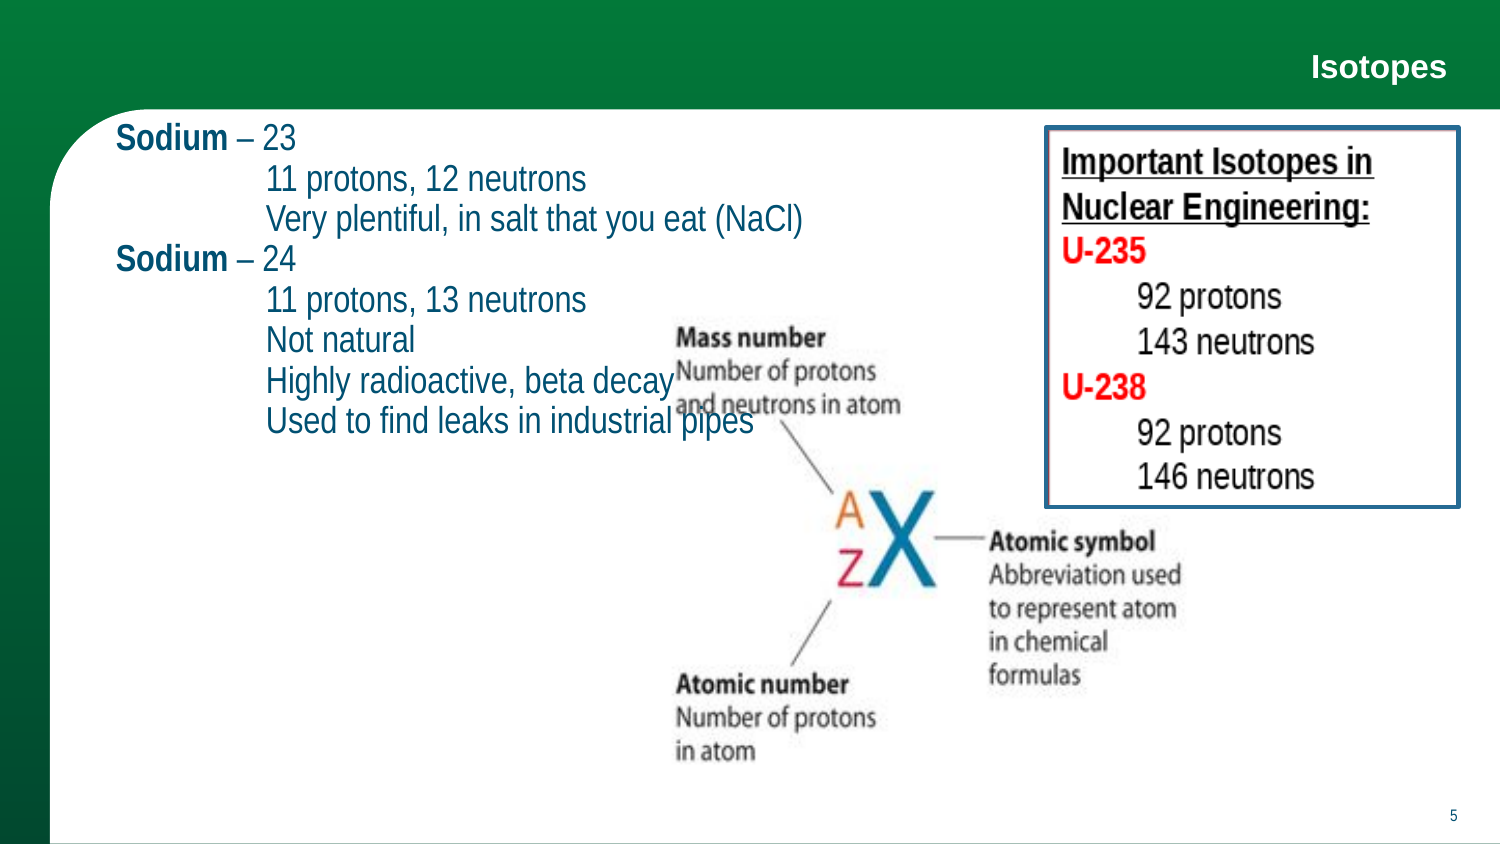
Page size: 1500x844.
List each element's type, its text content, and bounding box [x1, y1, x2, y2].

title Isotopes [57, 29, 1463, 108]
picture [646, 129, 1457, 800]
picture [646, 376, 654, 381]
list Sodium – 23 11 protons, 12 neutrons Very plentiful, in salt that you eat (NaCl) Sodium – 24 11 protons, 13 neutrons Not natural Highly radioactive, beta decay Used to find leaks in industrial pipes [100, 103, 1456, 704]
slide_number ‹#› [1122, 796, 1473, 844]
picture [647, 384, 654, 390]
